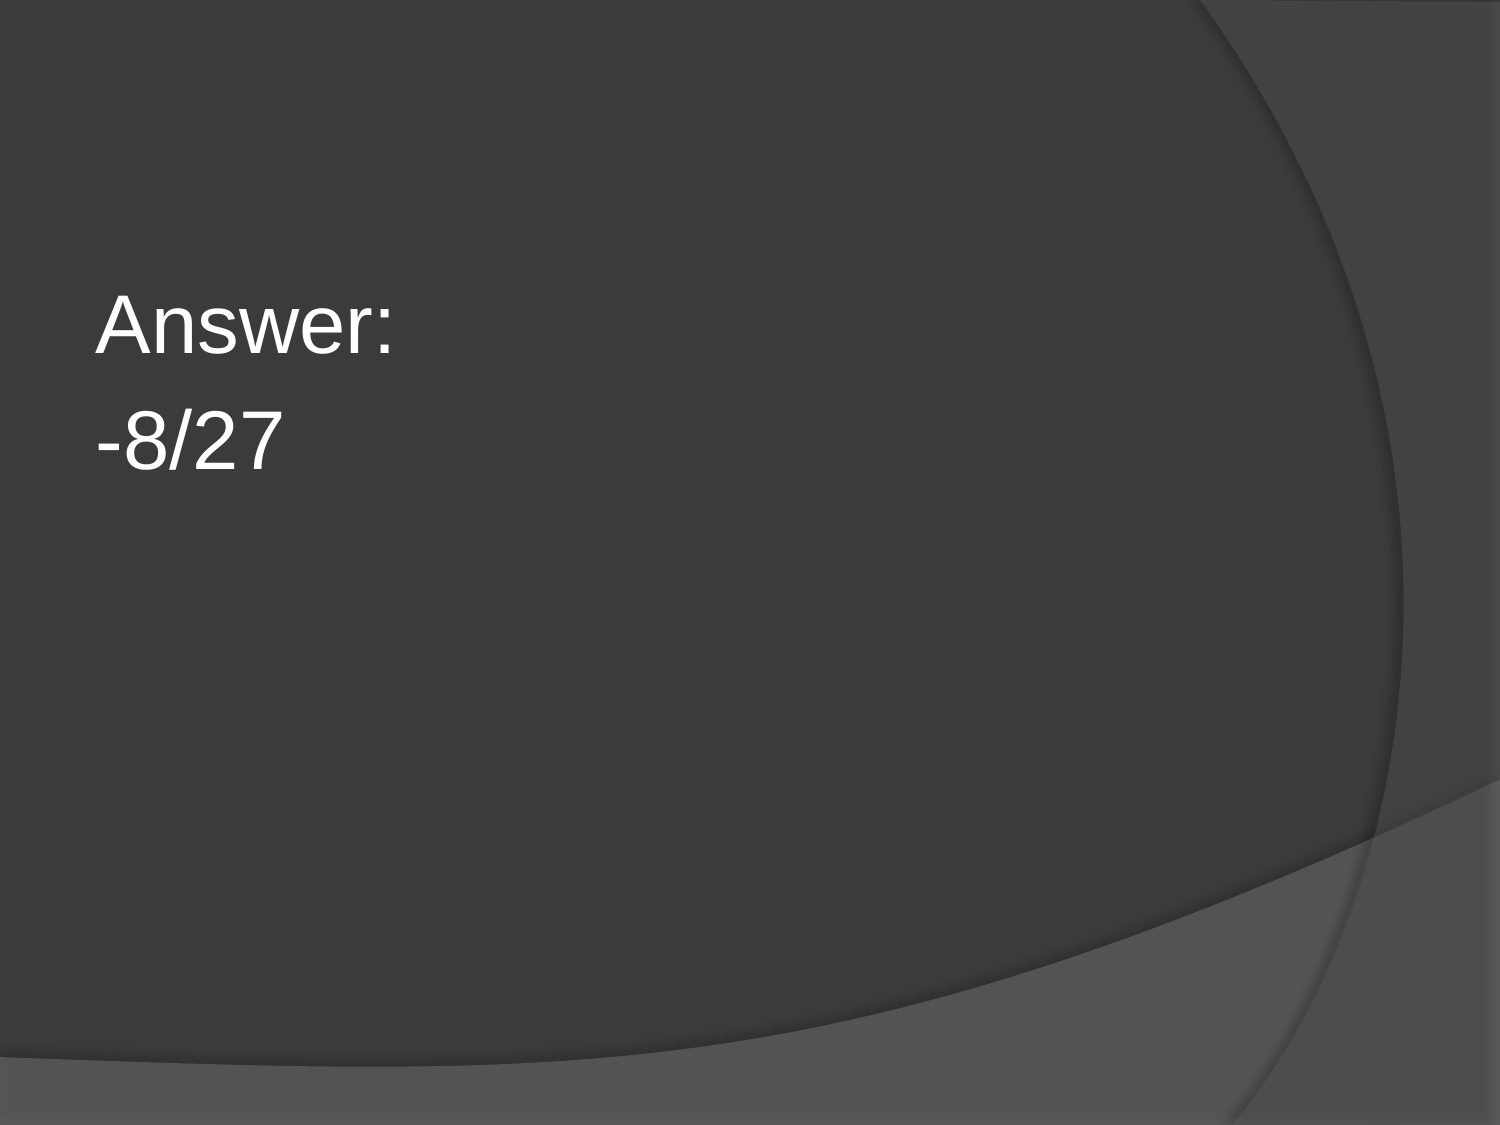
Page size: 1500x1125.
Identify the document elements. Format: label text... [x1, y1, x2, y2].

list Answer: -8/27 [75, 262, 1300, 1005]
